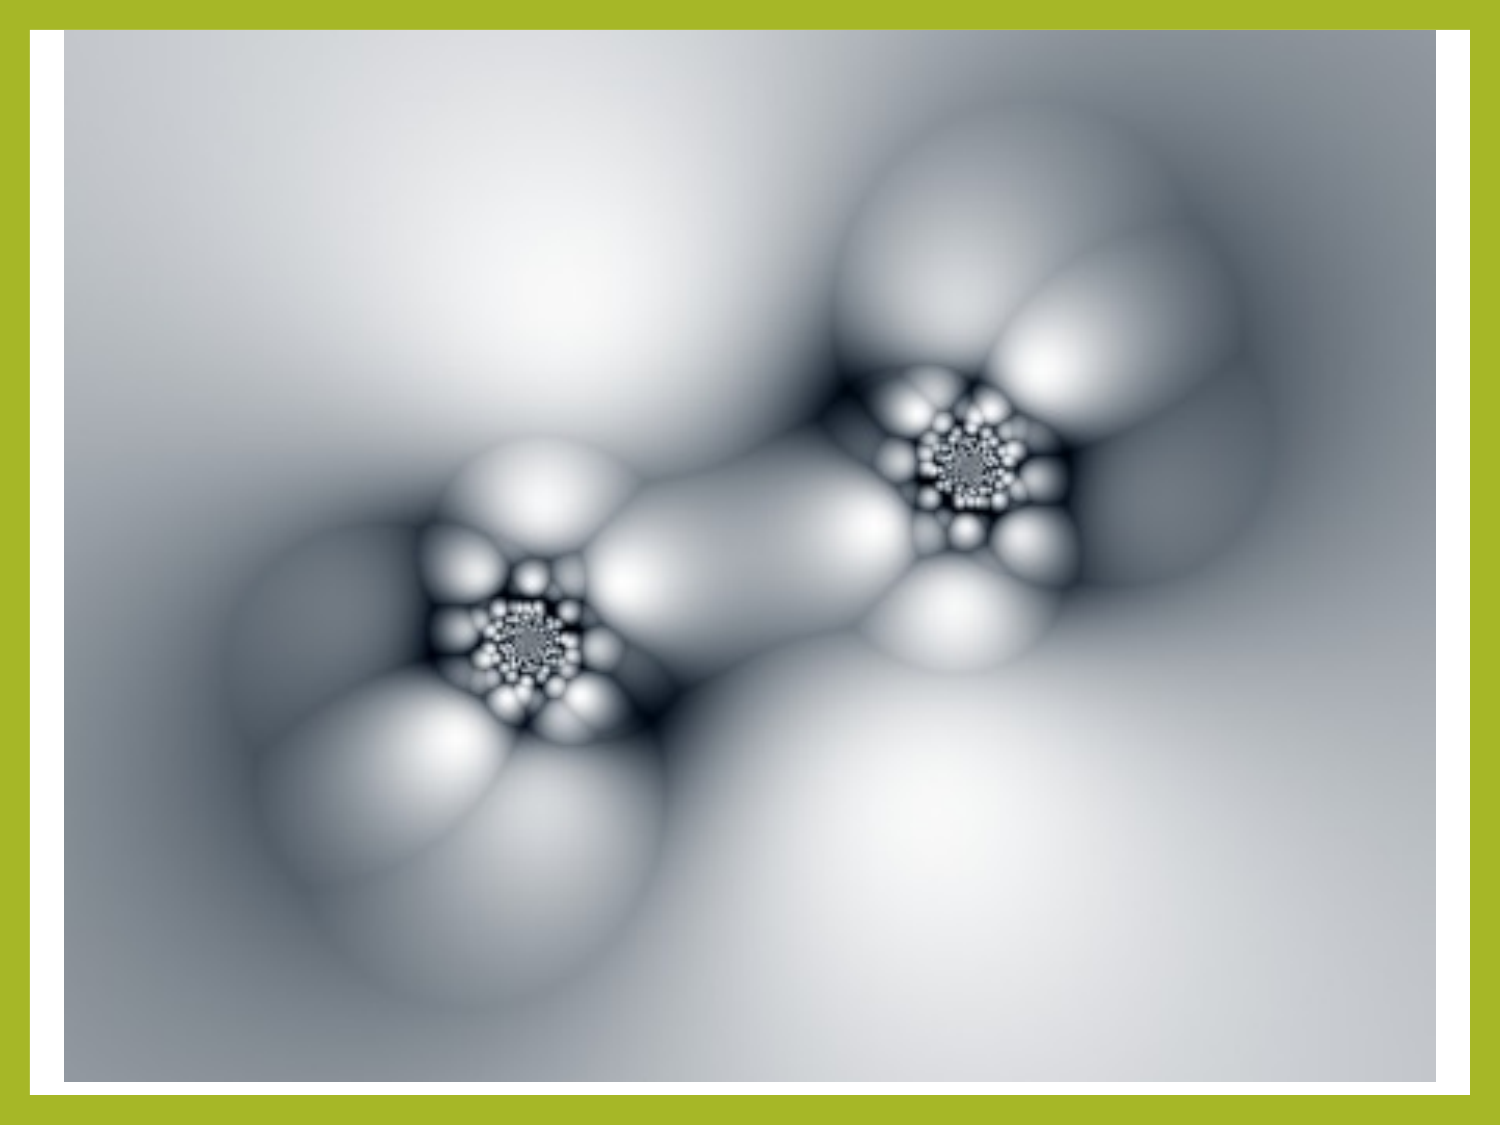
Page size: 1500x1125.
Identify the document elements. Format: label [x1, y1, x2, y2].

list [64, 30, 1436, 1082]
